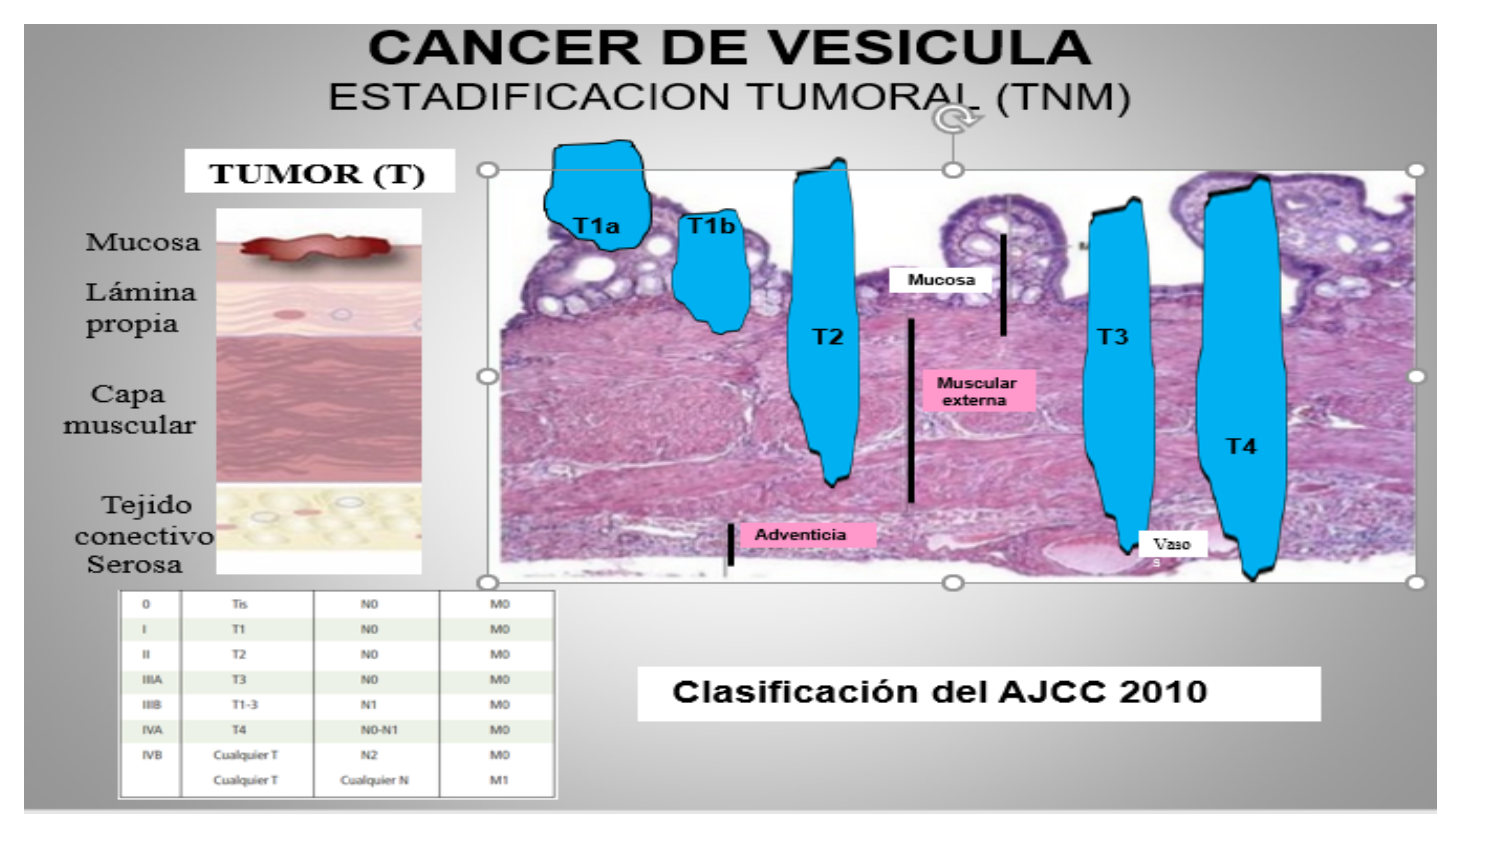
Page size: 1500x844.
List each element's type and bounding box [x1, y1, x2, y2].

picture [24, 24, 1437, 815]
